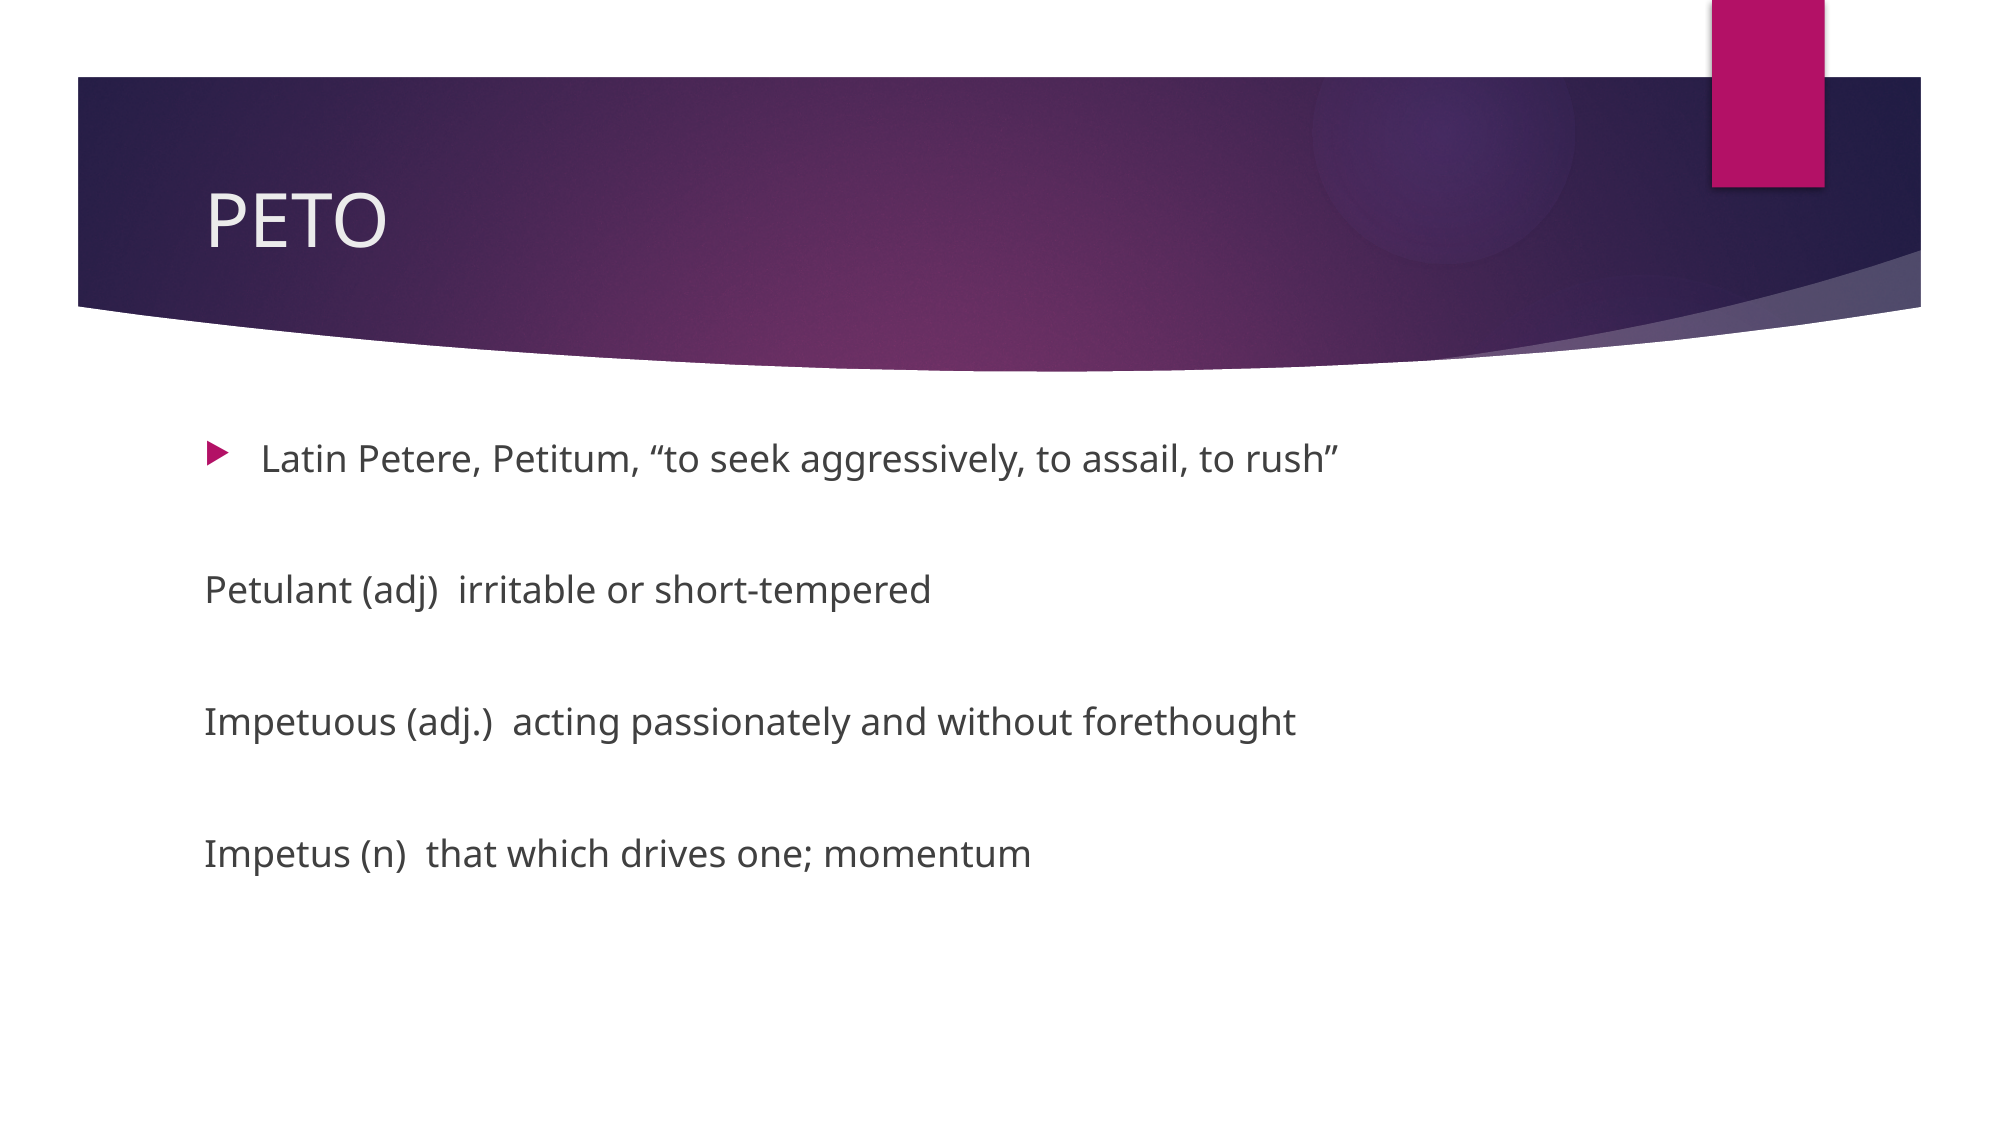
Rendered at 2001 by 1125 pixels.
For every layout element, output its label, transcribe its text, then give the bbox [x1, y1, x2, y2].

title PETO [189, 159, 1627, 276]
list Latin Petere, Petitum, “to seek aggressively, to assail, to rush” Petulant (adj) irritable or short-tempered Impetuous (adj.) acting passionately and without forethought Impetus (n) that which drives one; momentum [189, 427, 1638, 988]
